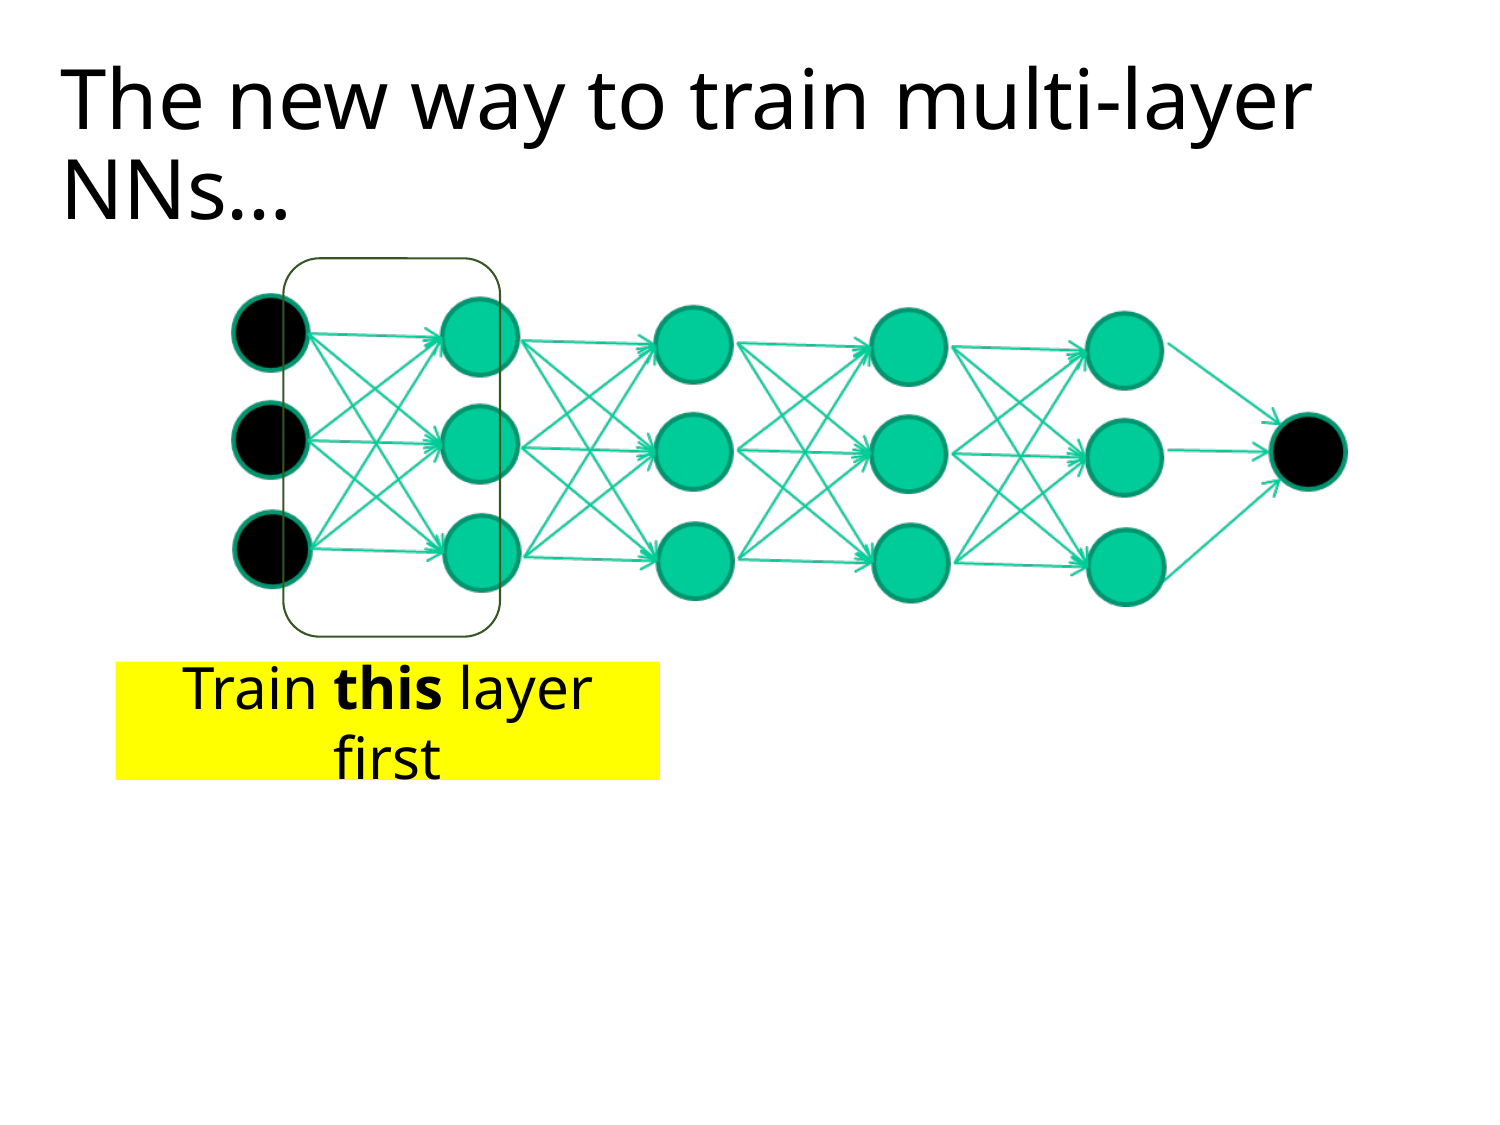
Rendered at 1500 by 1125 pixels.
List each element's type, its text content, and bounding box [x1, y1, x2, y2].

text_box Train this layer first [115, 661, 660, 780]
title The new way to train multi-layer NNs… [45, 50, 1500, 264]
picture [231, 293, 1348, 607]
text_box [282, 607, 501, 638]
text_box [282, 257, 501, 293]
